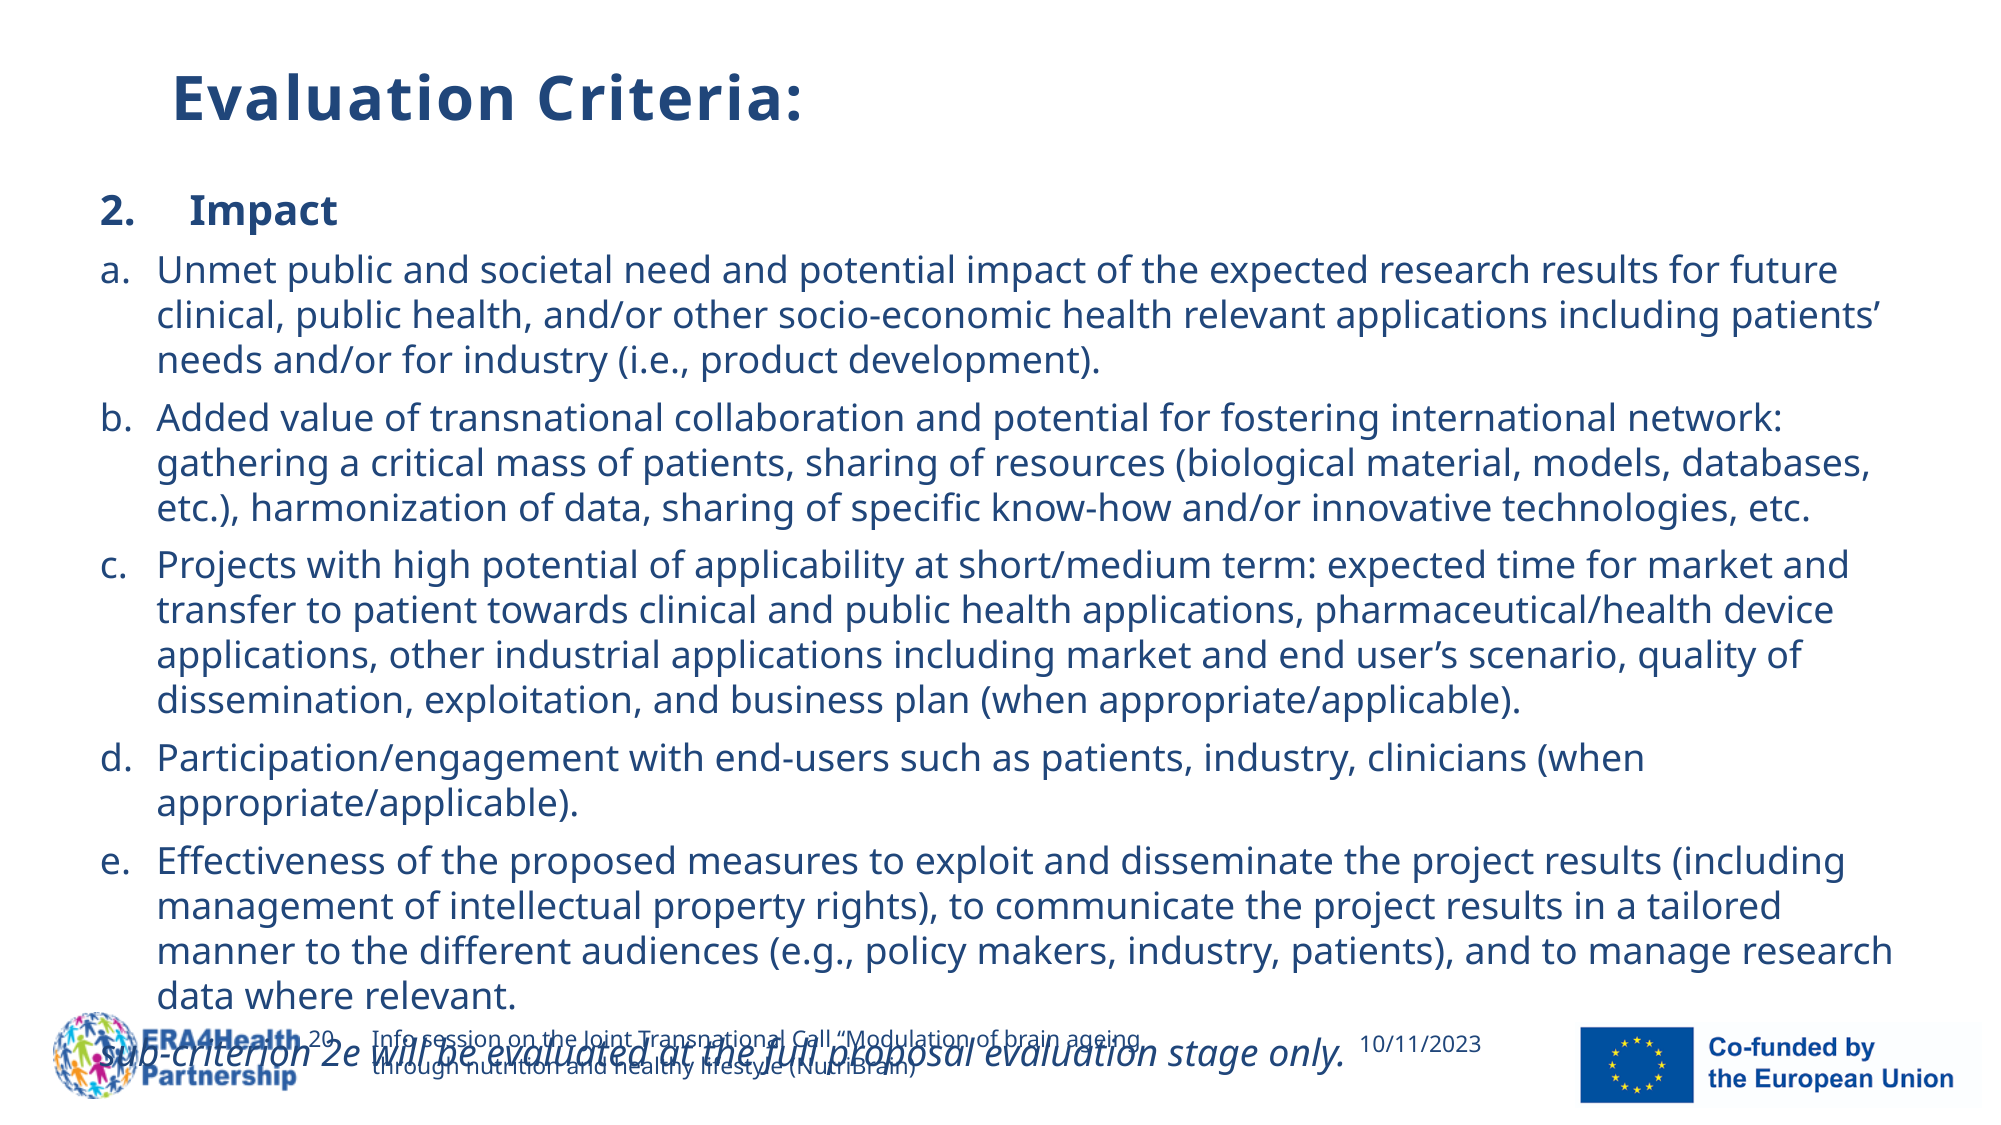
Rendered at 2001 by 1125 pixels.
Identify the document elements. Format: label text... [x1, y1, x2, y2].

slide_number 20 [308, 1024, 356, 1066]
title Evaluation Criteria: [156, 59, 1863, 142]
picture [1575, 1022, 1982, 1108]
list 2. Impact Unmet public and societal need and potential impact of the expected research results for future clinical, public health, and/or other socio-economic health relevant applications including patients’ needs and/or for industry (i.e., product development). Added value of transnational collaboration and potential for fostering international network: gathering a critical mass of patients, sharing of resources (biological material, models, databases, etc.), harmonization of data, sharing of specific know-how and/or innovative technologies, etc. Projects with high potential of applicability at short/medium term: expected time for market and transfer to patient towards clinical and public health applications, pharmaceutical/health device applications, other industrial applications including market and end user’s scenario, quality of dissemination, exploitation, and business plan (when appropriate/applicable). Participation/engagement with end-users such as patients, industry, clinicians (when appropriate/applicable). Effectiveness of the proposed measures to exploit and disseminate the project results (including management of intellectual property rights), to communicate the project results in a tailored manner to the different audiences (e.g., policy makers, industry, patients), and to manage research data where relevant. sub-criterion 2e will be evaluated at the full proposal evaluation stage only. [85, 176, 1934, 949]
picture [53, 1012, 300, 1099]
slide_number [1359, 1029, 1575, 1070]
footer Info session on the Joint Transnational Call “Modulation of brain ageing through nutrition and healthy lifestyle (NutriBrain) [371, 1024, 1190, 1096]
